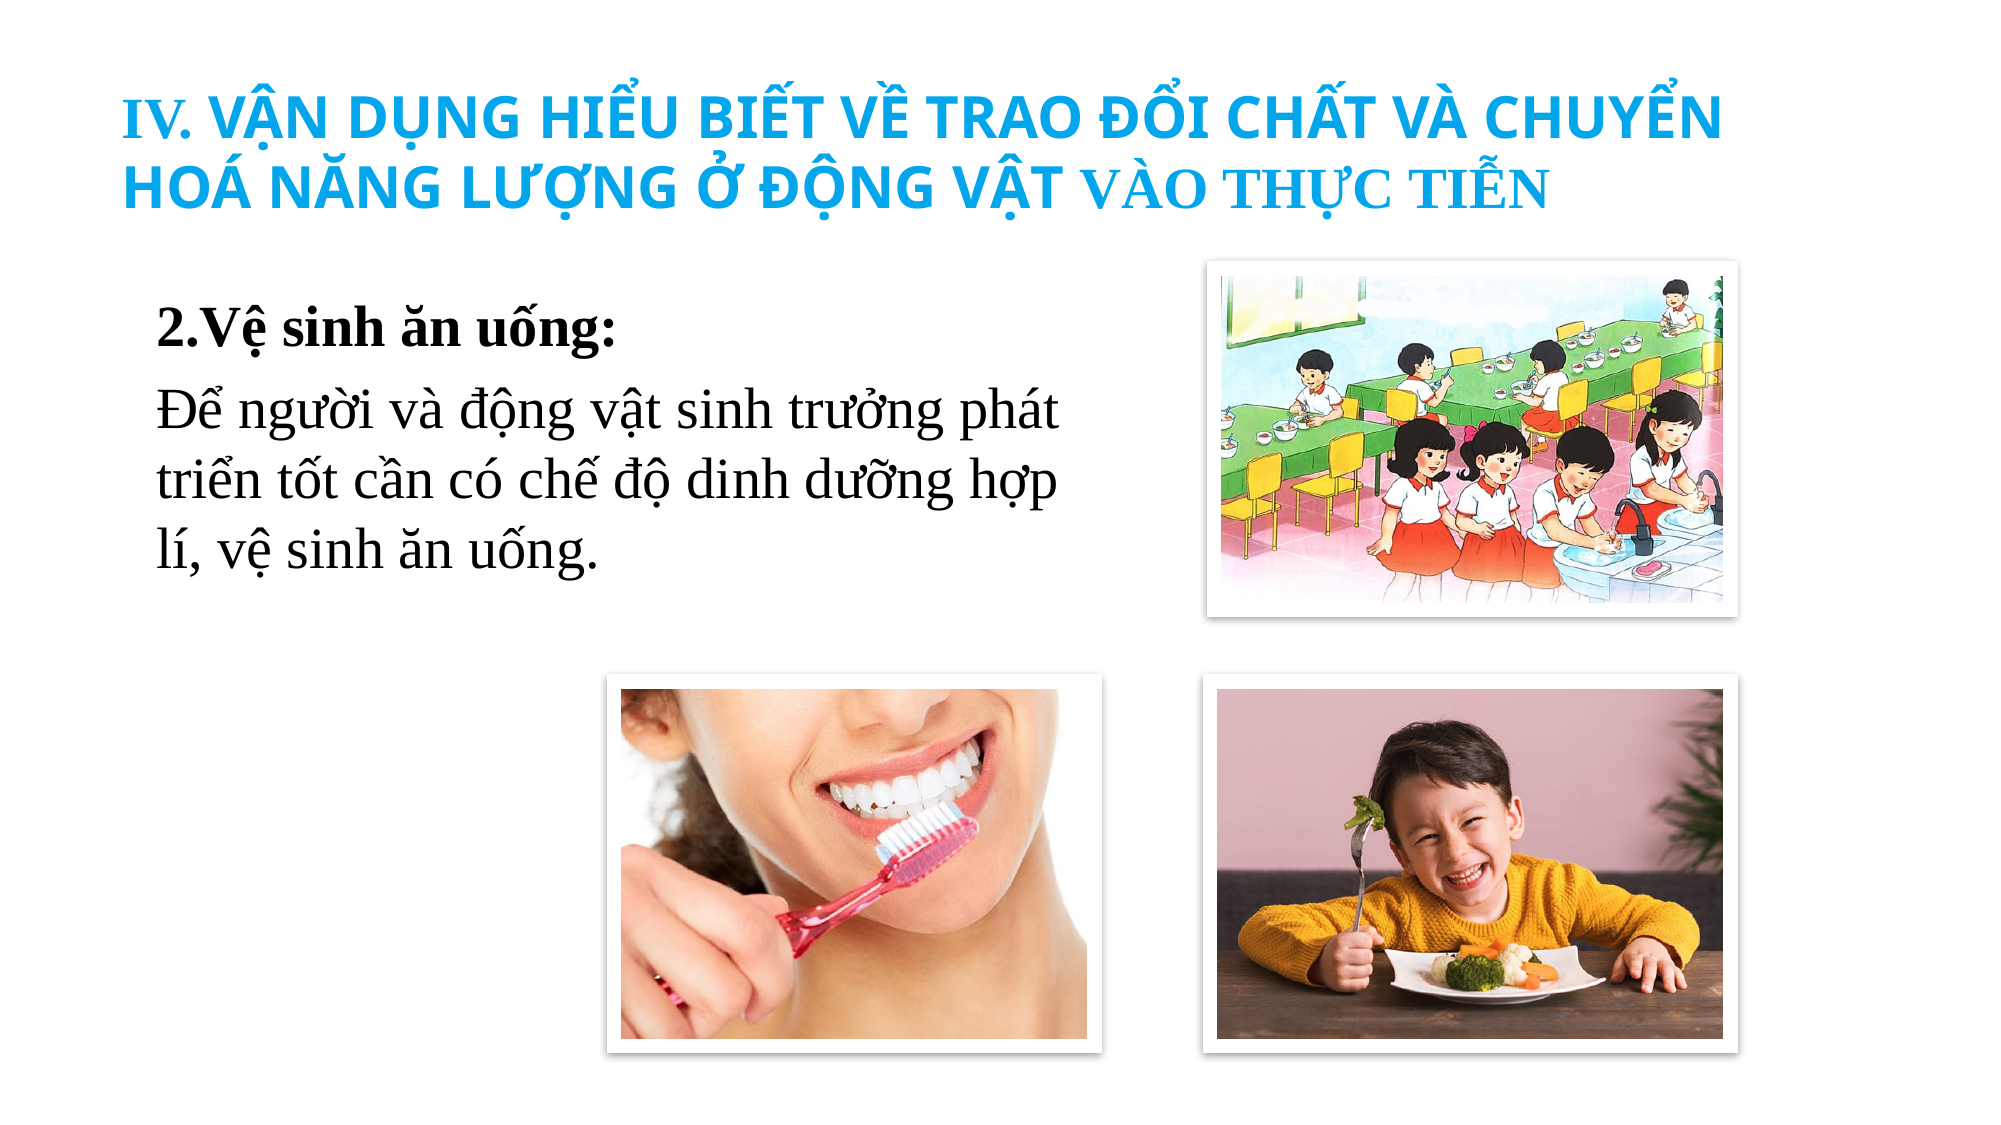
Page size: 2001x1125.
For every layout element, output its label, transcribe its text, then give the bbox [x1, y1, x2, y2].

picture [1216, 688, 1724, 1039]
picture [621, 688, 1088, 1039]
picture [1221, 275, 1724, 603]
text_box 2.Vệ sinh ăn uống: Để người và động vật sinh trưởng phát triển tốt cần có chế độ dinh dưỡng hợp lí, vệ sinh ăn uống. [141, 275, 1088, 588]
text_box IV. VẬN DỤNG HIỂU BIẾT VỀ TRAO ĐỔI CHẤT VÀ CHUYỂN HOÁ NĂNG LƯỢNG Ở ĐỘNG VẬT VÀO THỰC TIỄN [107, 72, 1841, 228]
